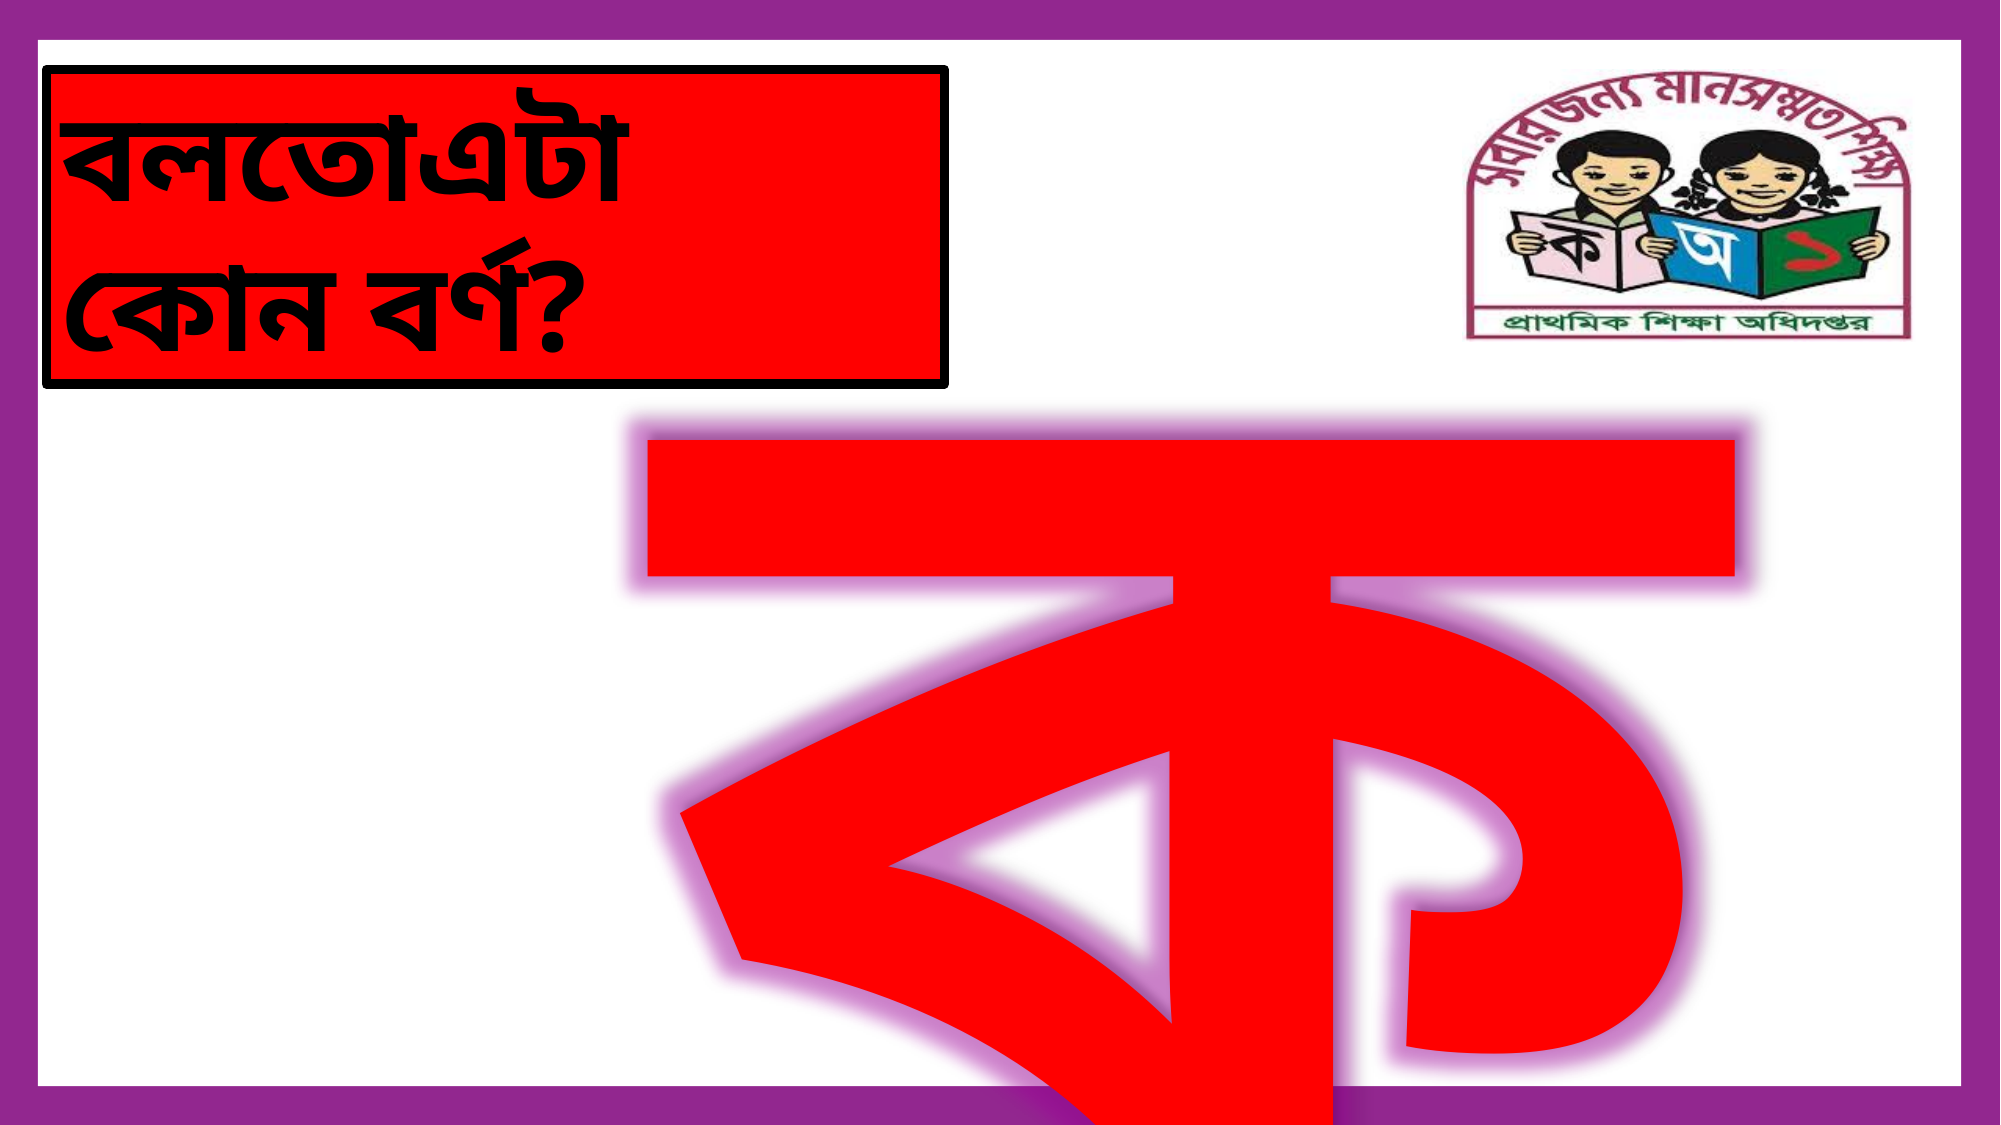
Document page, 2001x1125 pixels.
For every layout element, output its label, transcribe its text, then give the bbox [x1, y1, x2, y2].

text_box বলতোএটা কোন বর্ণ? [46, 69, 945, 385]
text_box ক [645, 0, 1104, 1125]
picture [1461, 69, 1916, 342]
